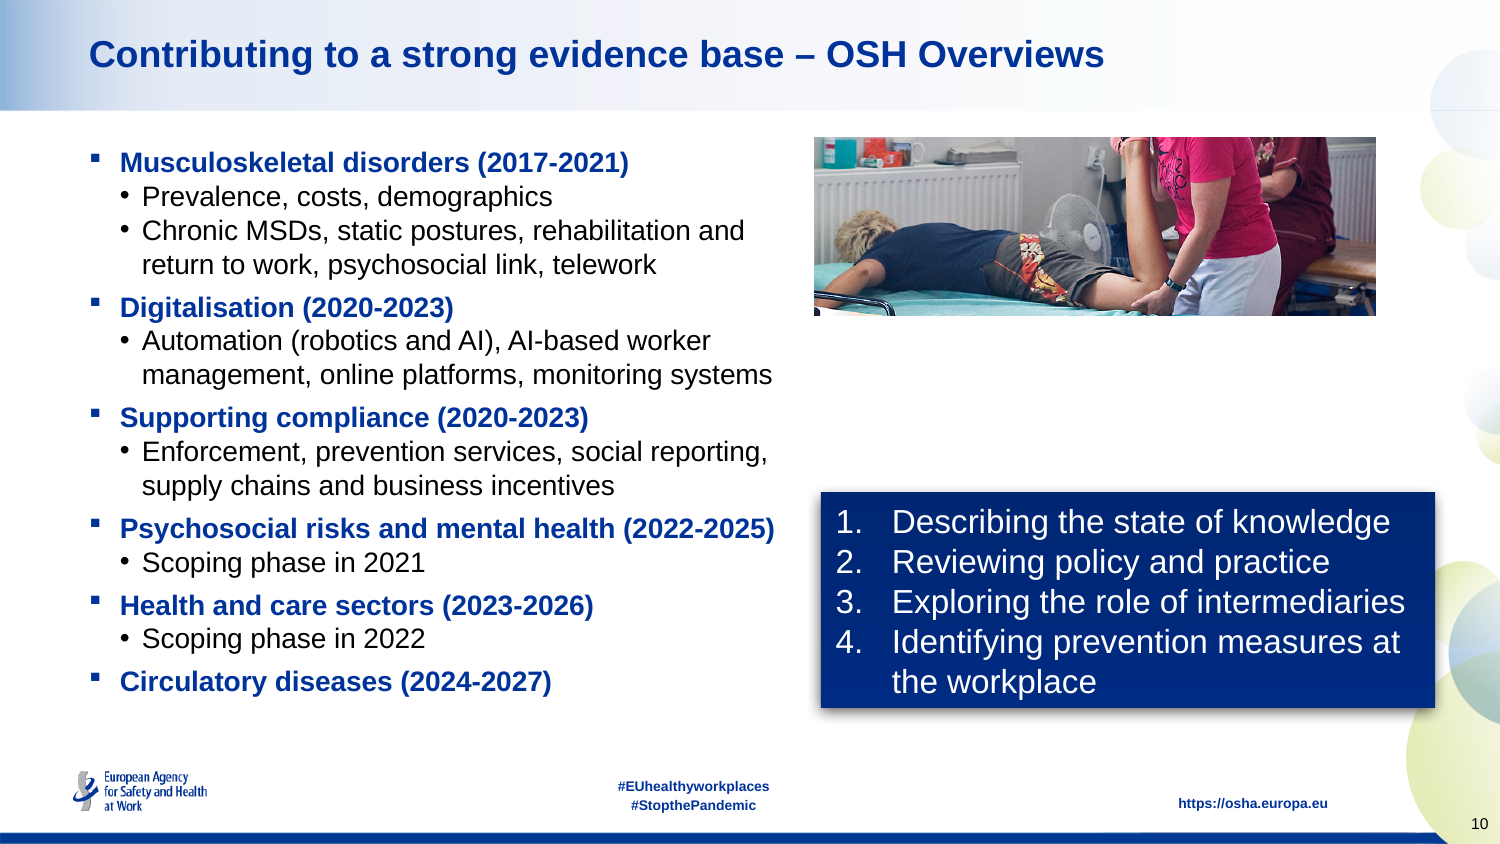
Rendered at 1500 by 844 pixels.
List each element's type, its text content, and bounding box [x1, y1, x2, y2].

text_box Describing the state of knowledge Reviewing policy and practice Exploring the role of intermediaries Identifying prevention measures at the workplace [820, 492, 1436, 708]
title Contributing to a strong evidence base – OSH Overviews [73, 22, 1314, 83]
list Musculoskeletal disorders (2017-2021) Prevalence, costs, demographics Chronic MSDs, static postures, rehabilitation and return to work, psychosocial link, telework Digitalisation (2020-2023) Automation (robotics and AI), AI-based worker management, online platforms, monitoring systems Supporting compliance (2020-2023) Enforcement, prevention services, social reporting, supply chains and business incentives Psychosocial risks and mental health (2022-2025) Scoping phase in 2021 Health and care sectors (2023-2026) Scoping phase in 2022 Circulatory diseases (2024-2027) [73, 137, 798, 736]
picture [0, 0, 1500, 844]
